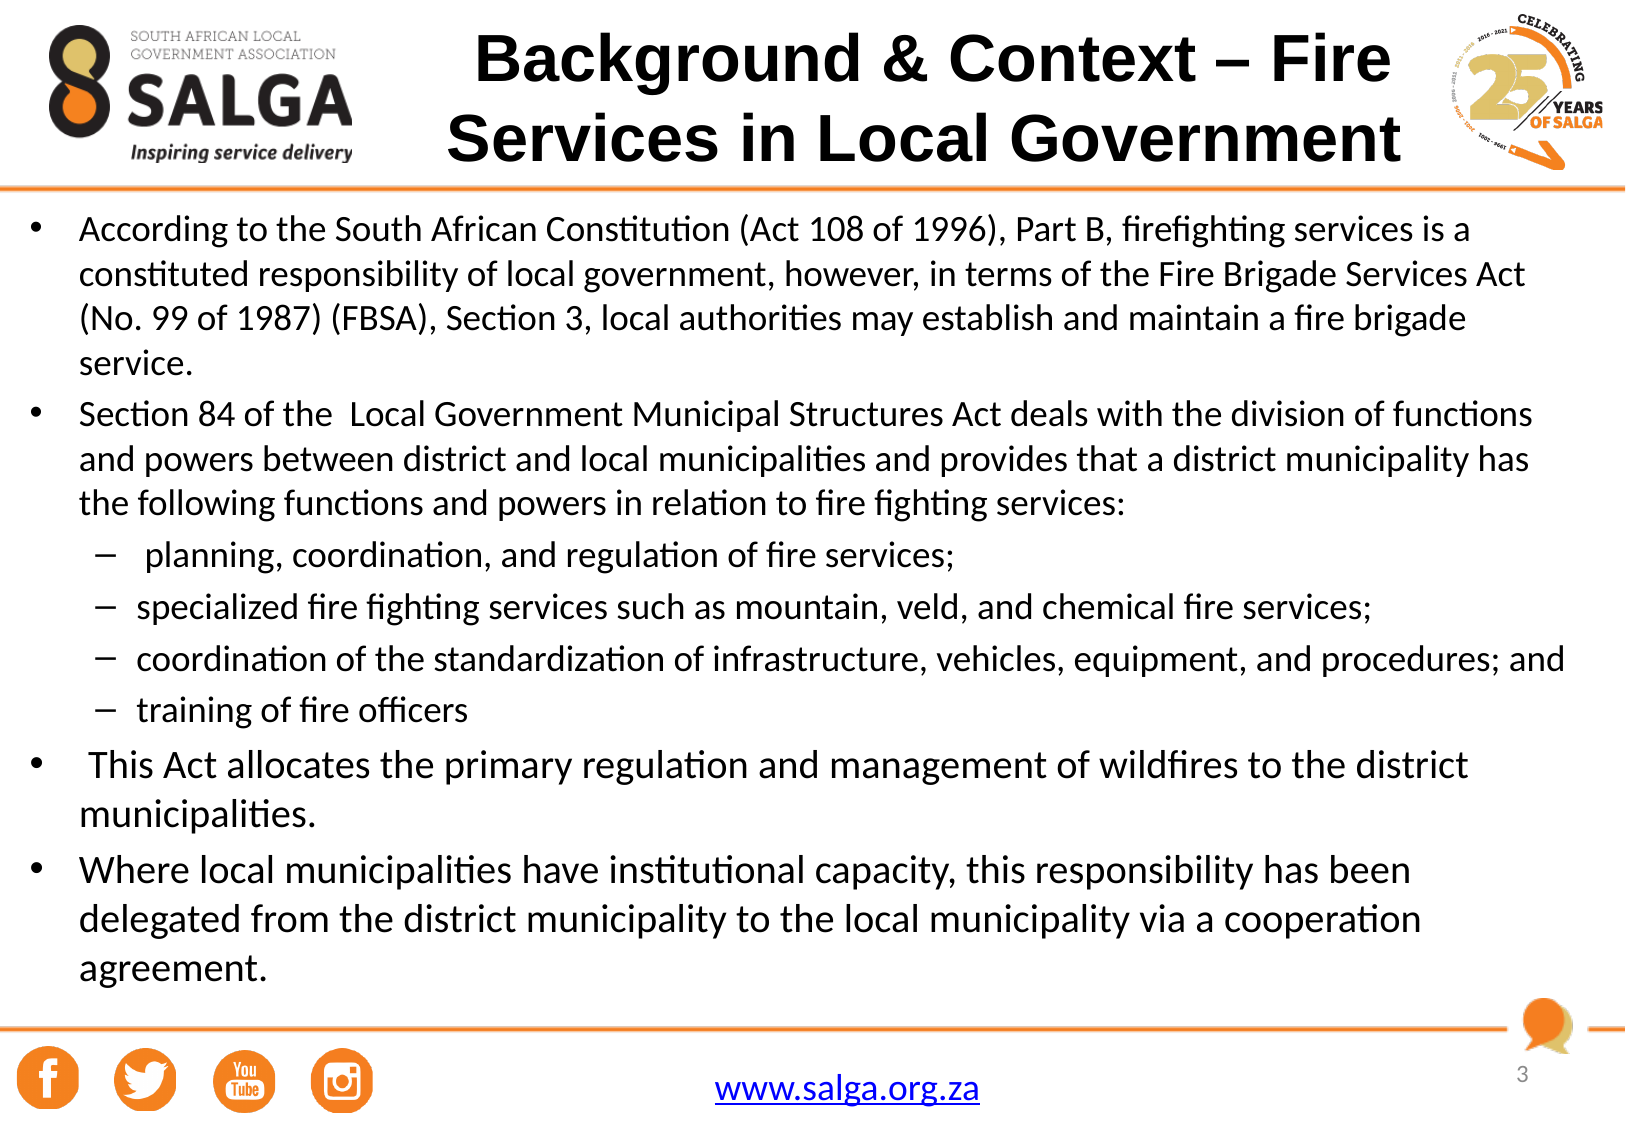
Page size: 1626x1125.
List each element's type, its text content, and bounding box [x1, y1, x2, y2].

title Background & Context – Fire Services in Local Government [351, 34, 1516, 155]
list According to the South African Constitution (Act 108 of 1996), Part B, firefighting services is a constituted responsibility of local government, however, in terms of the Fire Brigade Services Act (No. 99 of 1987) (FBSA), Section 3, local authorities may establish and maintain a fire brigade service. Section 84 of the Local Government Municipal Structures Act deals with the division of functions and powers between district and local municipalities and provides that a district municipality has the following functions and powers in relation to fire fighting services: planning, coordination, and regulation of fire services; specialized fire fighting services such as mountain, veld, and chemical fire services; coordination of the standardization of infrastructure, vehicles, equipment, and procedures; and training of fire officers This Act allocates the primary regulation and management of wildfires to the district municipalities. Where local municipalities have institutional capacity, this responsibility has been delegated from the district municipality to the local municipality via a cooperation agreement. [14, 197, 1593, 1031]
slide_number 3 [1164, 1042, 1544, 1103]
